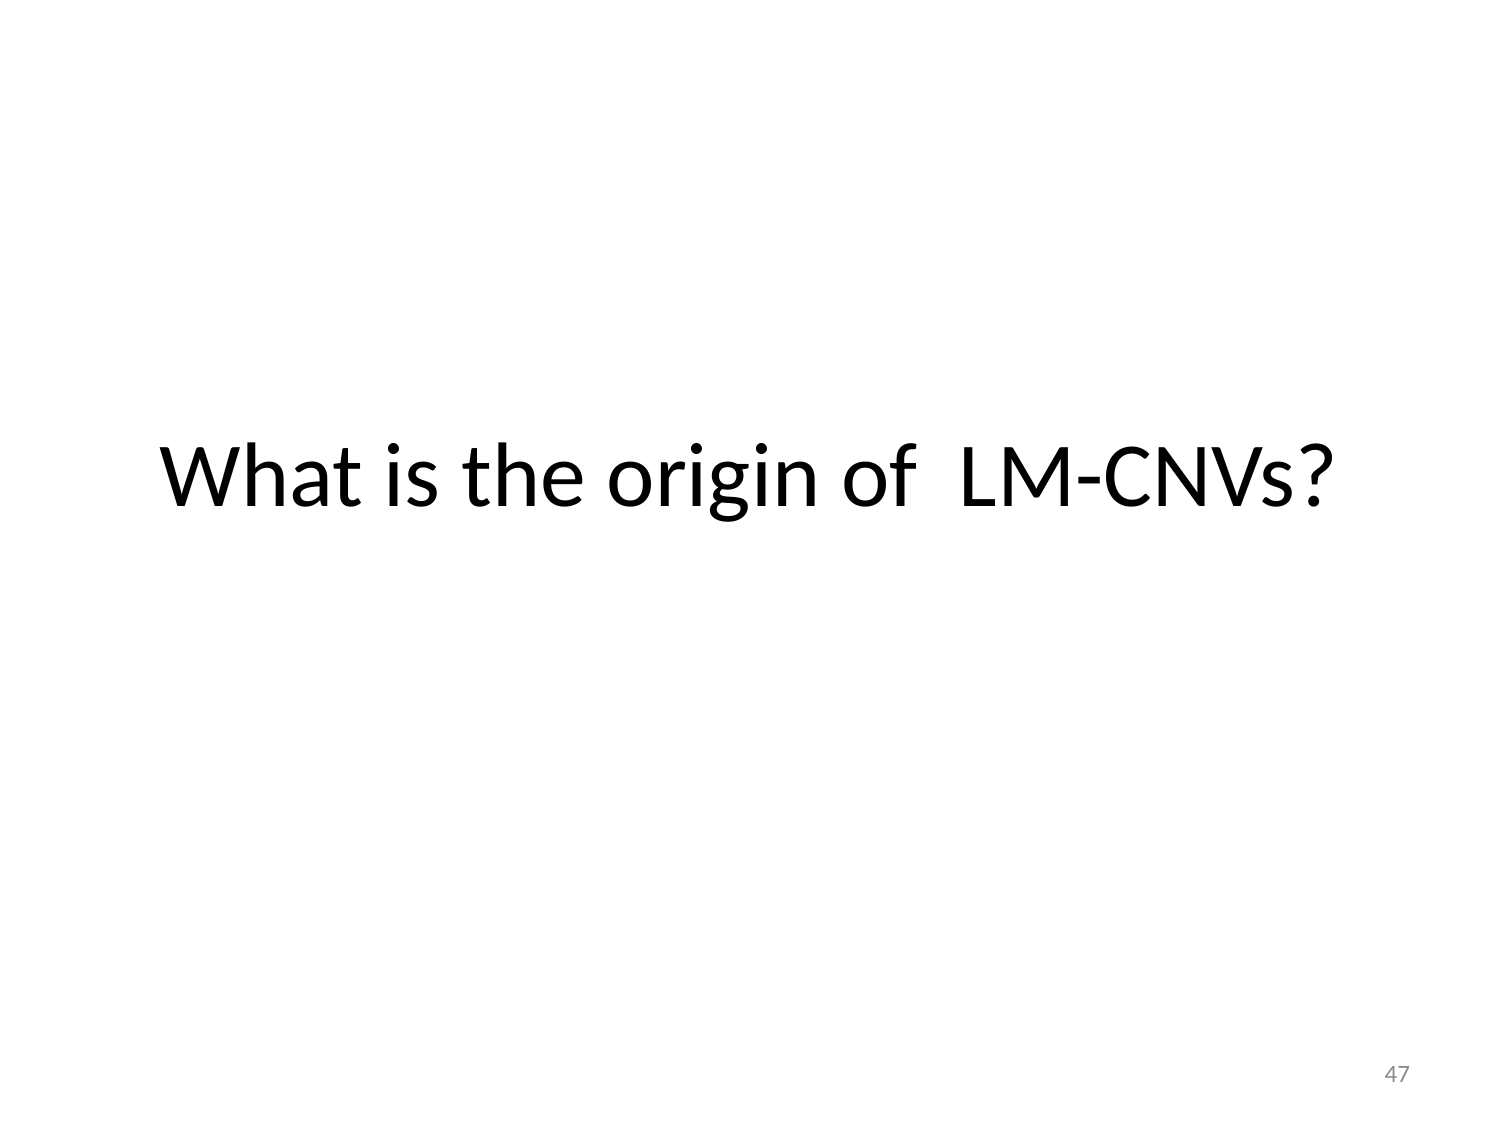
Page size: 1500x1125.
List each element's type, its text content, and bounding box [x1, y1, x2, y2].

slide_number 47 [1074, 1042, 1425, 1103]
title What is the origin of LM-CNVs? [0, 349, 1500, 591]
